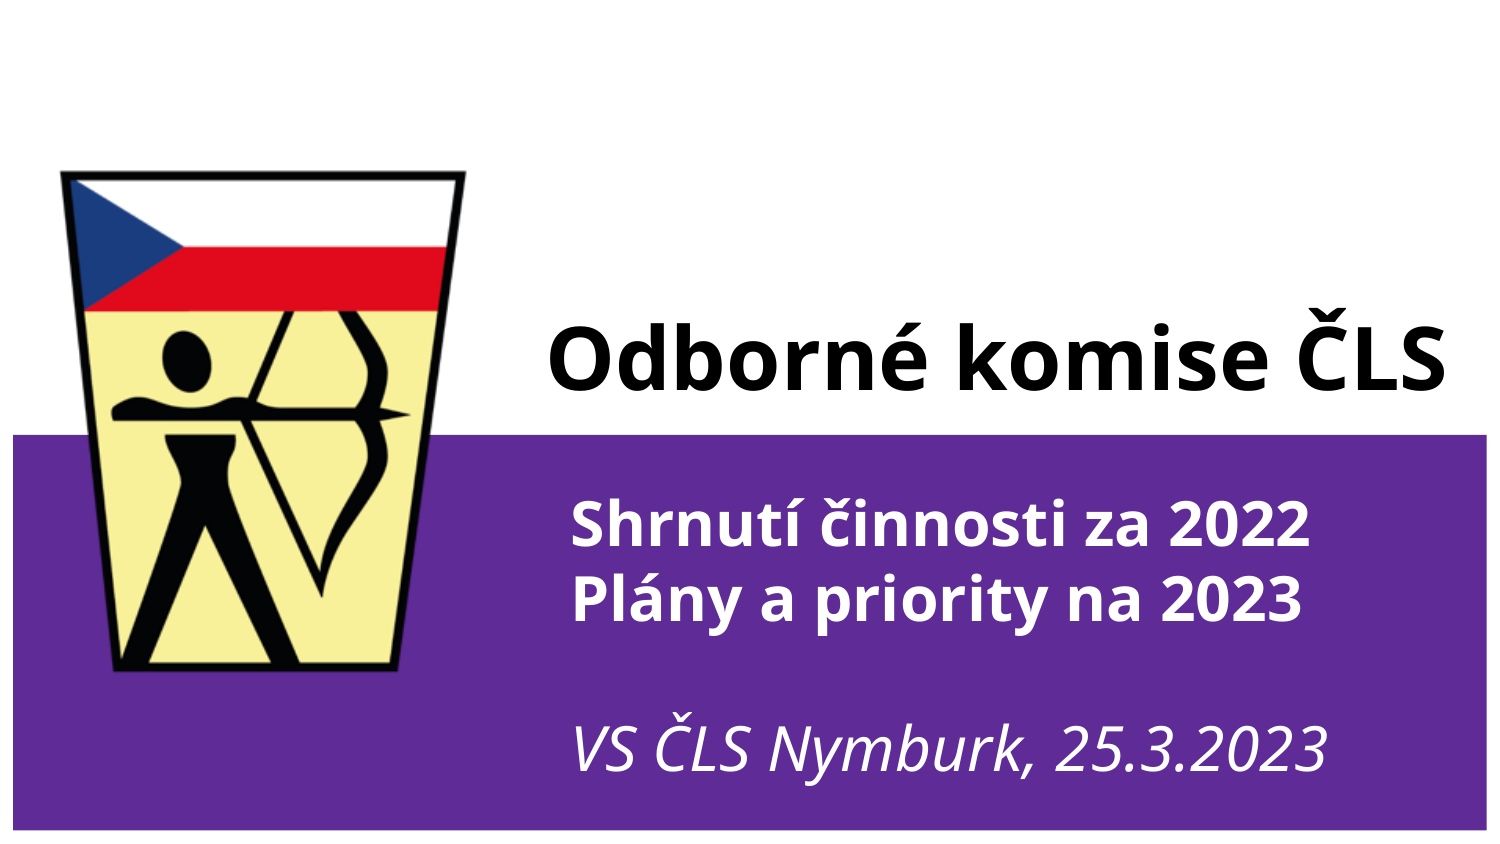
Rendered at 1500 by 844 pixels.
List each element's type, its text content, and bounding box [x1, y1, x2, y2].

title Odborné komise ČLS [530, 47, 1500, 423]
picture [0, 68, 506, 775]
subtitle Shrnutí činnosti za 2022 Plány a priority na 2023 VS ČLS Nymburk, 25.3.2023 [555, 468, 1392, 589]
